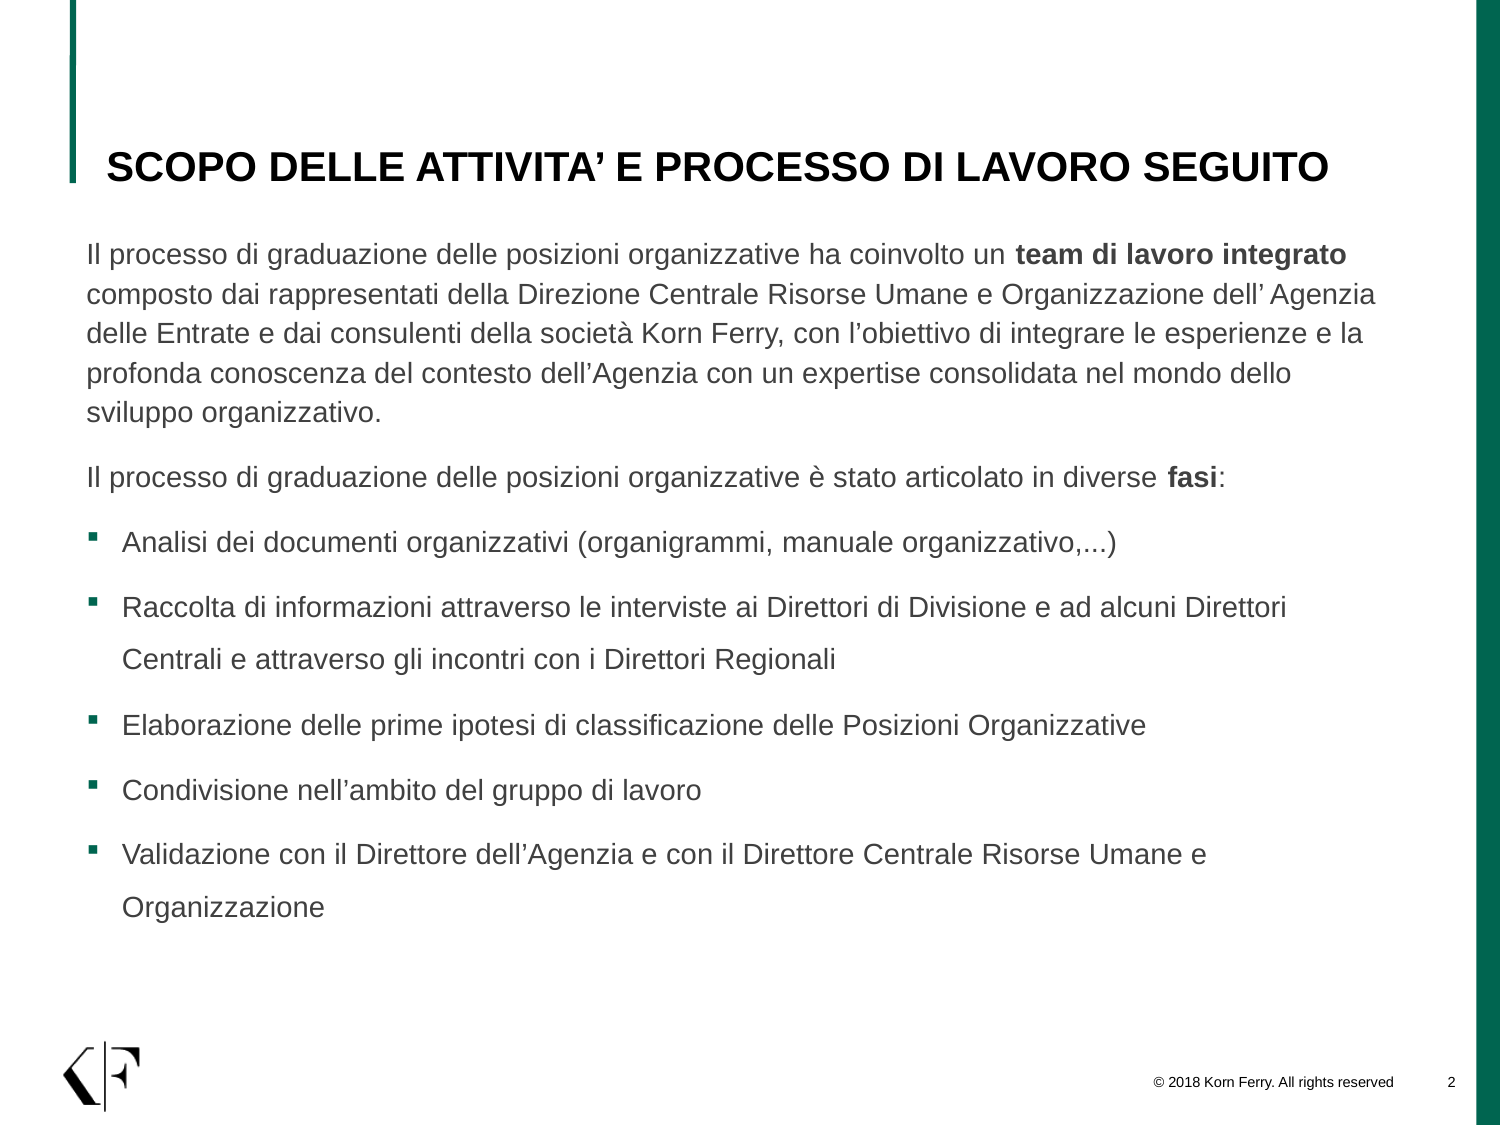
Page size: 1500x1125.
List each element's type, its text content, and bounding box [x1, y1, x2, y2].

title SCOPO DELLE ATTIVITA’ E PROCESSO DI LAVORO SEGUITO [106, 144, 1394, 191]
list Il processo di graduazione delle posizioni organizzative ha coinvolto un team di lavoro integrato composto dai rappresentati della Direzione Centrale Risorse Umane e Organizzazione dell’ Agenzia delle Entrate e dai consulenti della società Korn Ferry, con l’obiettivo di integrare le esperienze e la profonda conoscenza del contesto dell’Agenzia con un expertise consolidata nel mondo dello sviluppo organizzativo. Il processo di graduazione delle posizioni organizzative è stato articolato in diverse fasi: Analisi dei documenti organizzativi (organigrammi, manuale organizzativo,...) Raccolta di informazioni attraverso le interviste ai Direttori di Divisione e ad alcuni Direttori Centrali e attraverso gli incontri con i Direttori Regionali Elaborazione delle prime ipotesi di classificazione delle Posizioni Organizzative Condivisione nell’ambito del gruppo di lavoro Validazione con il Direttore dell’Agenzia e con il Direttore Centrale Risorse Umane e Organizzazione [86, 230, 1394, 975]
picture [59, 1037, 151, 1120]
